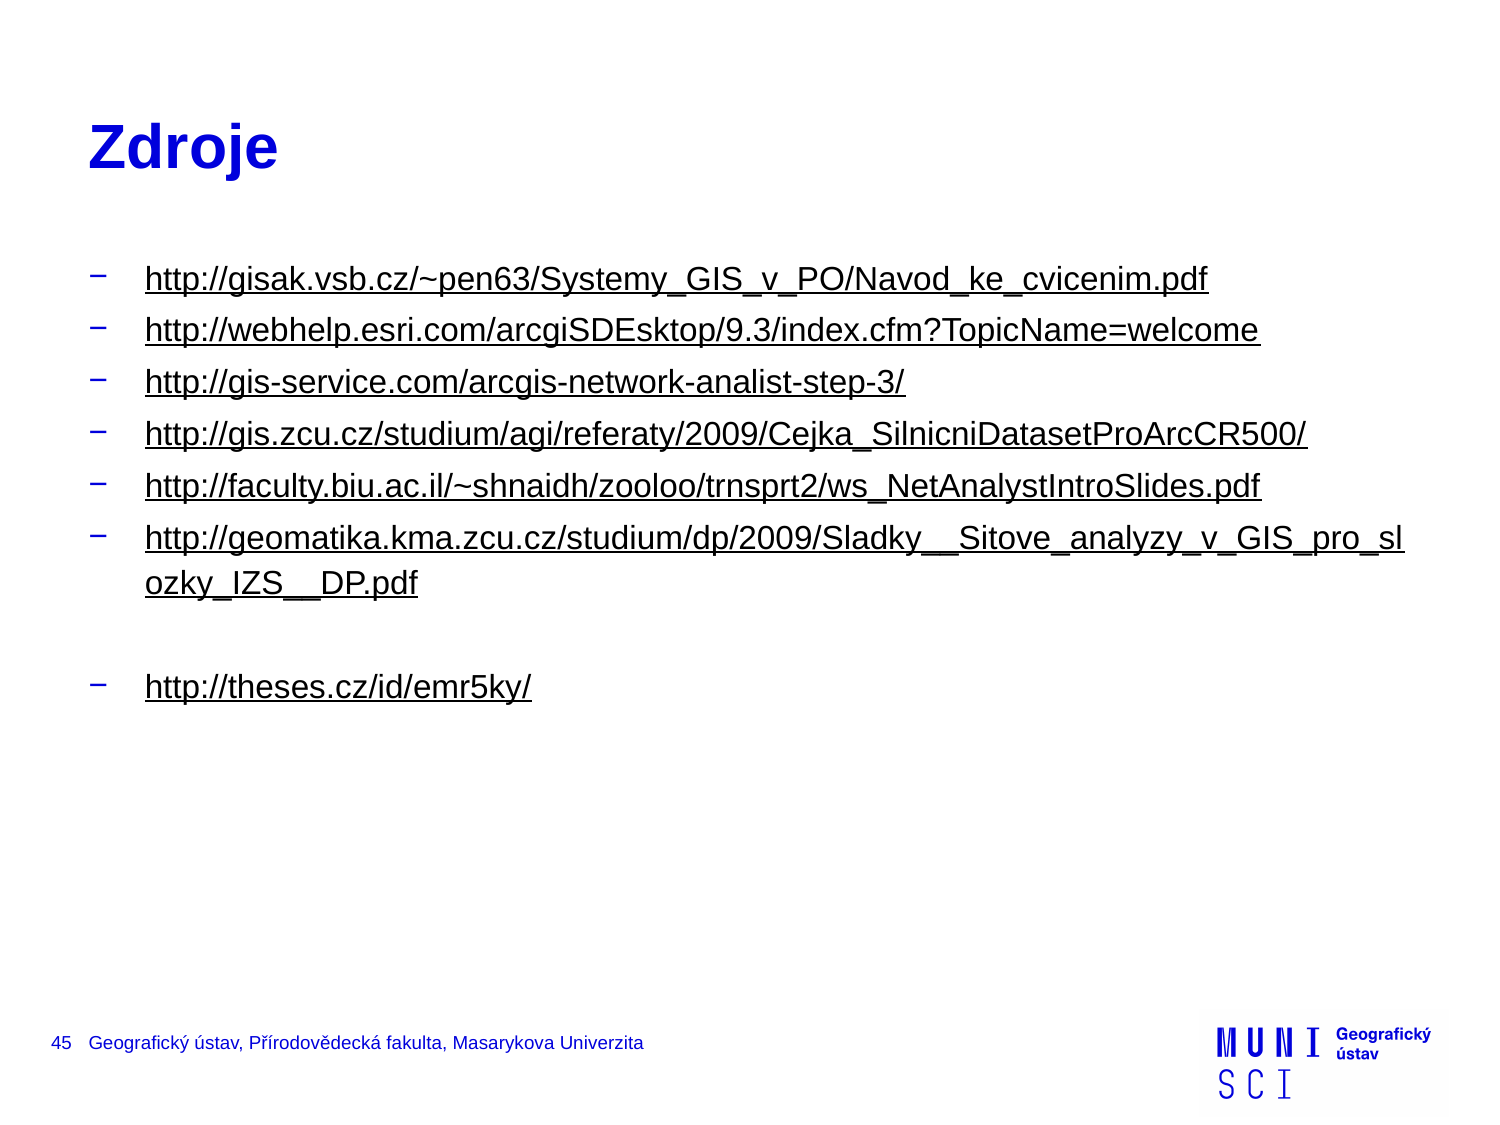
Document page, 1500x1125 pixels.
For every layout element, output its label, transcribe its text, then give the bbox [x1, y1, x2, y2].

text_box Geografický ústav, Přírodovědecká fakulta, Masarykova Univerzita [88, 1021, 1063, 1063]
text_box Zdroje [88, 118, 1230, 181]
text_box 45 [50, 1021, 82, 1063]
picture [1199, 1009, 1450, 1117]
text_box http://gisak.vsb.cz/~pen63/Systemy_GIS_v_PO/Navod_ke_cvicenim.pdf http://webhelp.esri.com/arcgiSDEsktop/9.3/index.cfm?TopicName=welcome http://gis-service.com/arcgis-network-analist-step-3/ http://gis.zcu.cz/studium/agi/referaty/2009/Cejka_SilnicniDatasetProArcCR500/ http://faculty.biu.ac.il/~shnaidh/zooloo/trnsprt2/ws_NetAnalystIntroSlides.pdf http://geomatika.kma.zcu.cz/studium/dp/2009/Sladky__Sitove_analyzy_v_GIS_pro_slozky_IZS__DP.pdf http://theses.cz/id/emr5ky/ [88, 244, 1412, 829]
